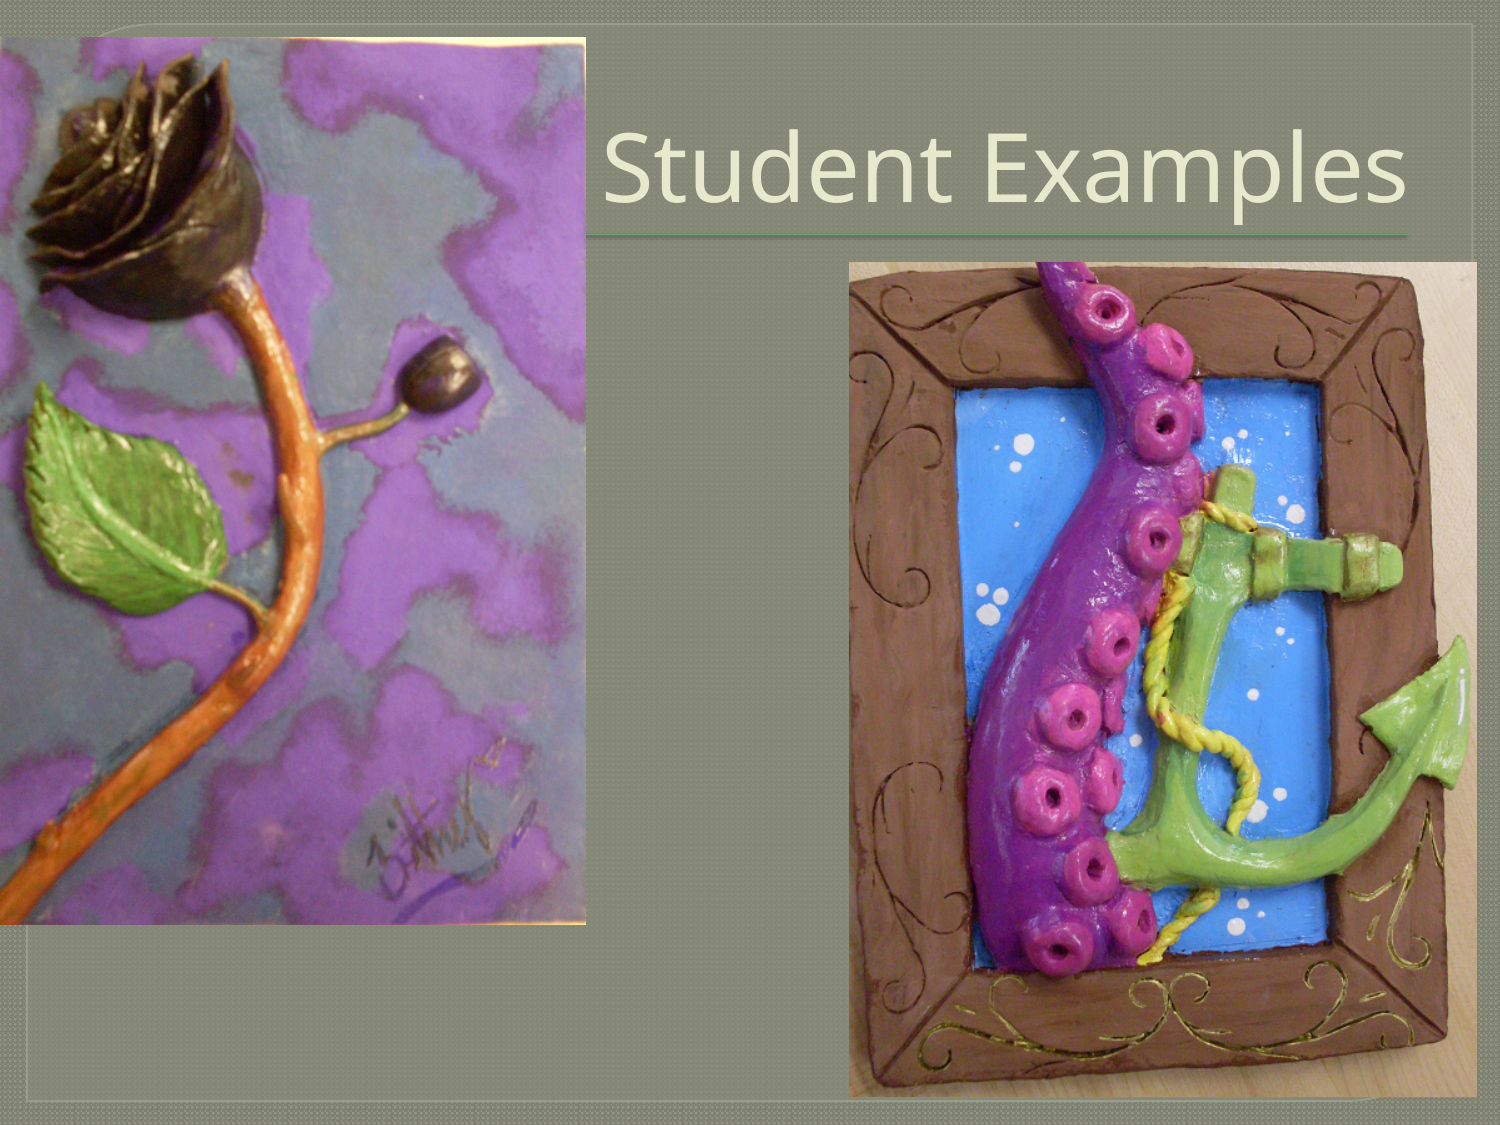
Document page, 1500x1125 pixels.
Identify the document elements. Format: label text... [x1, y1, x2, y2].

picture [0, 37, 586, 926]
picture [849, 262, 1478, 1097]
title Student Examples [589, 41, 1425, 230]
